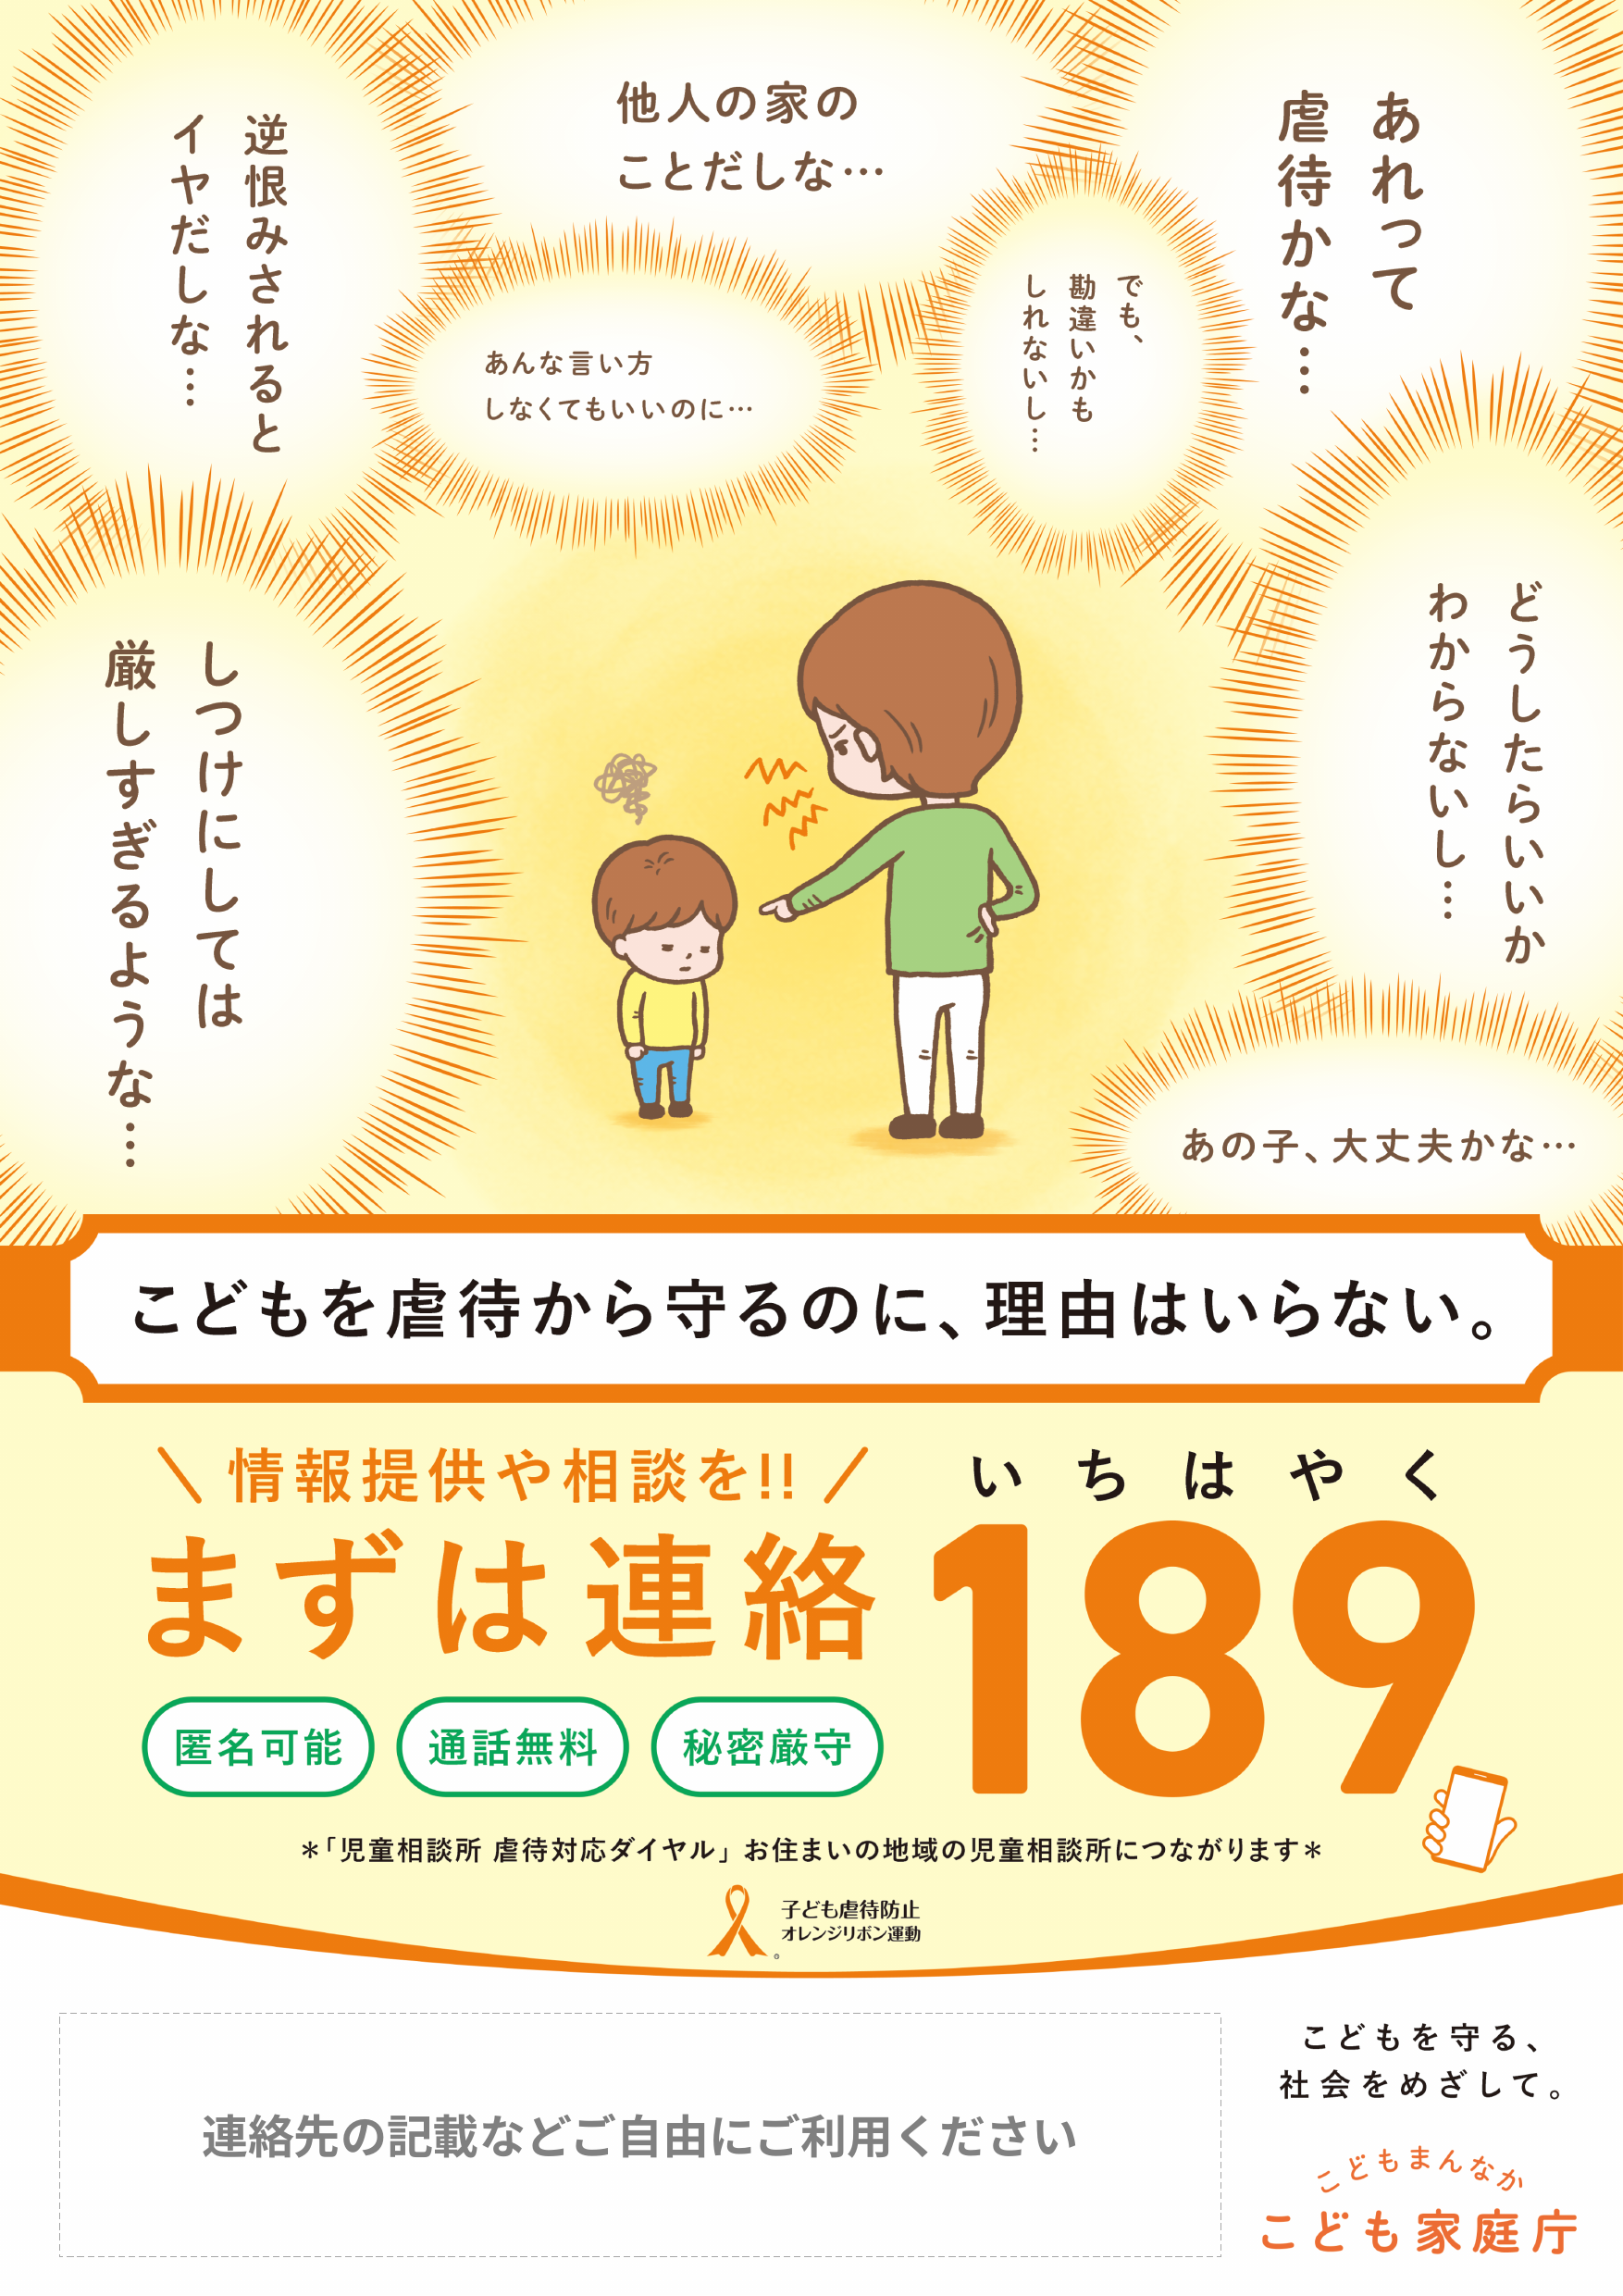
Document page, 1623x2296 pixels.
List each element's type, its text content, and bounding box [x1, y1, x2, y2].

picture [0, 0, 1623, 2295]
text_box 連絡先の記載などご自由にご利用ください [59, 2013, 1221, 2257]
